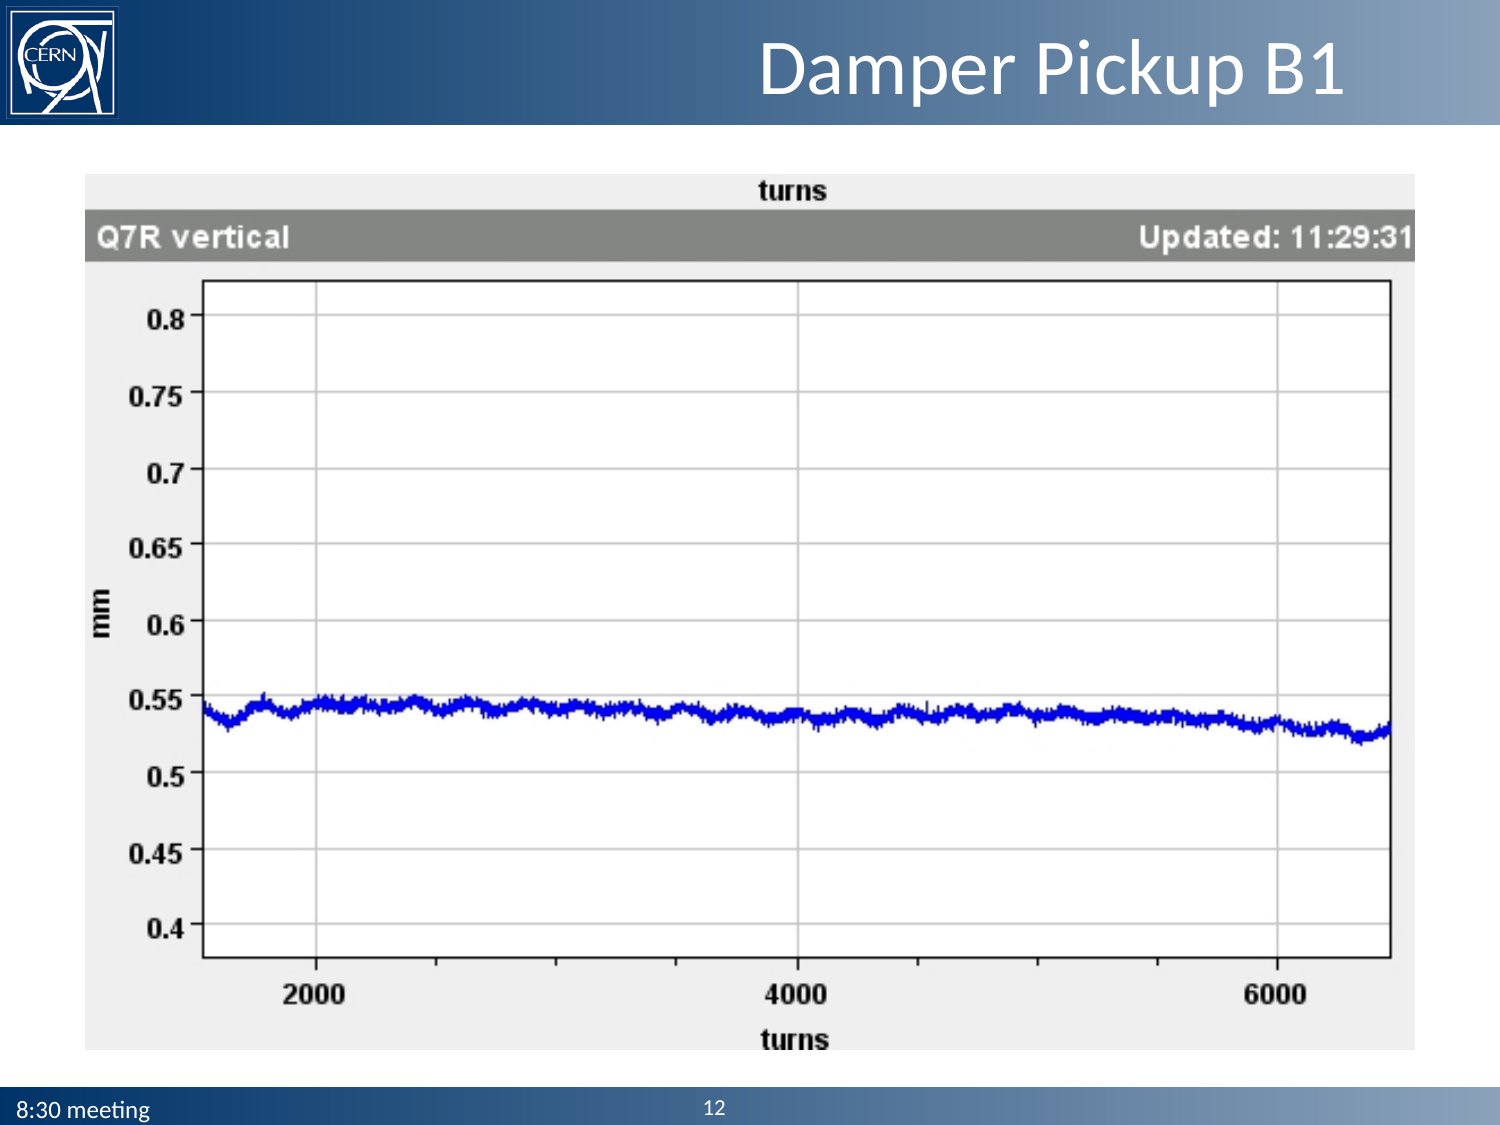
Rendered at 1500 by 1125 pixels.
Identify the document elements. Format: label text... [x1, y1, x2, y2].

picture [6, 6, 119, 119]
slide_number 12 [687, 1089, 876, 1125]
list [37, 174, 1463, 1051]
footer 8:30 meeting [0, 1093, 597, 1125]
title Damper Pickup B1 [124, 0, 1363, 126]
